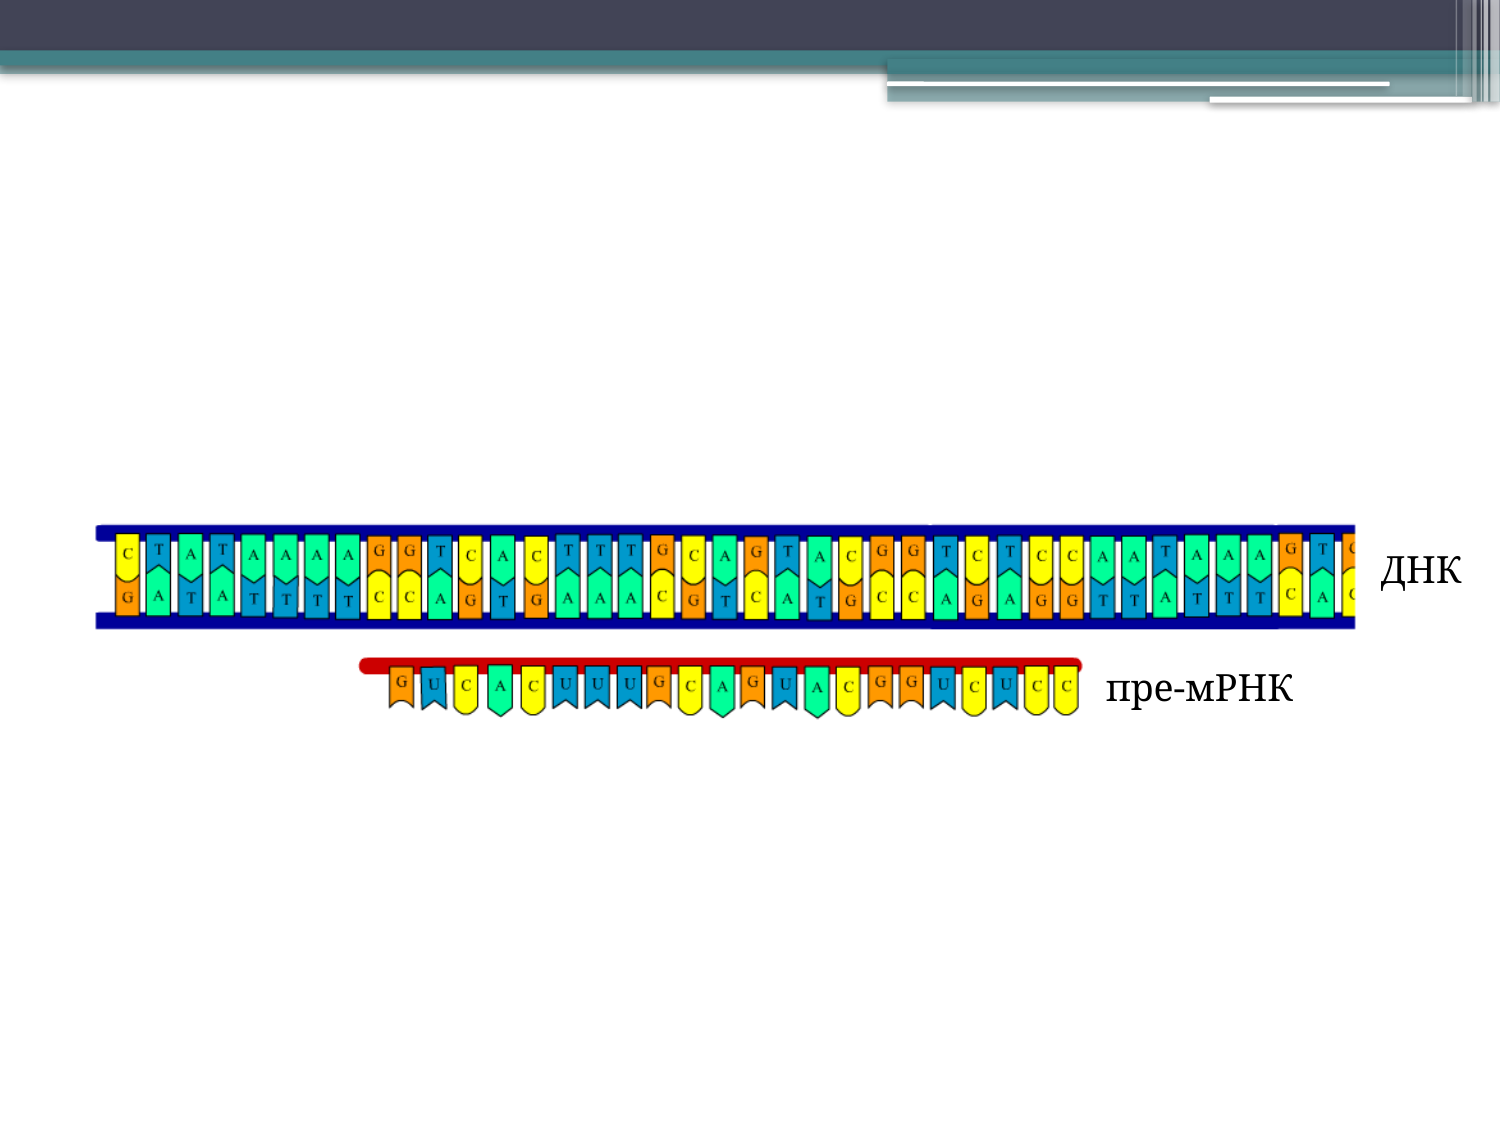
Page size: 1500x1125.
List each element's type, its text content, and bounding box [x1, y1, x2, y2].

picture [88, 514, 1377, 722]
text_box ДНК [1384, 538, 1478, 599]
